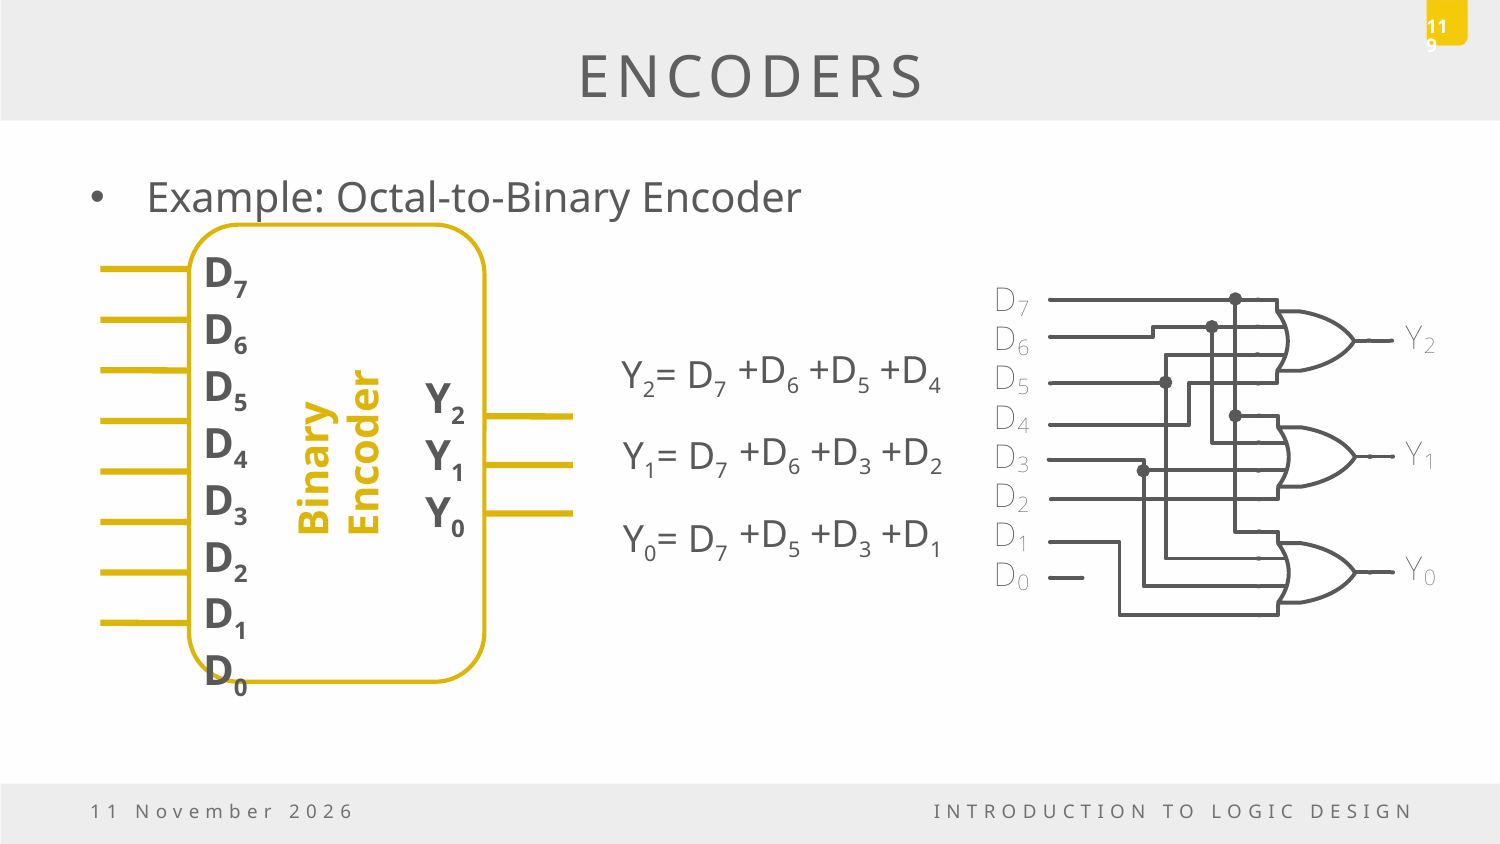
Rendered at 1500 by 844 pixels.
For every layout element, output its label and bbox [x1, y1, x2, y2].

title [75, 33, 1425, 115]
text_box [606, 267, 1462, 647]
text_box [100, 224, 574, 682]
slide_number [75, 790, 425, 836]
footer [785, 790, 1425, 836]
slide_number [1411, 11, 1474, 44]
picture [0, 0, 1500, 844]
list [75, 138, 1425, 754]
